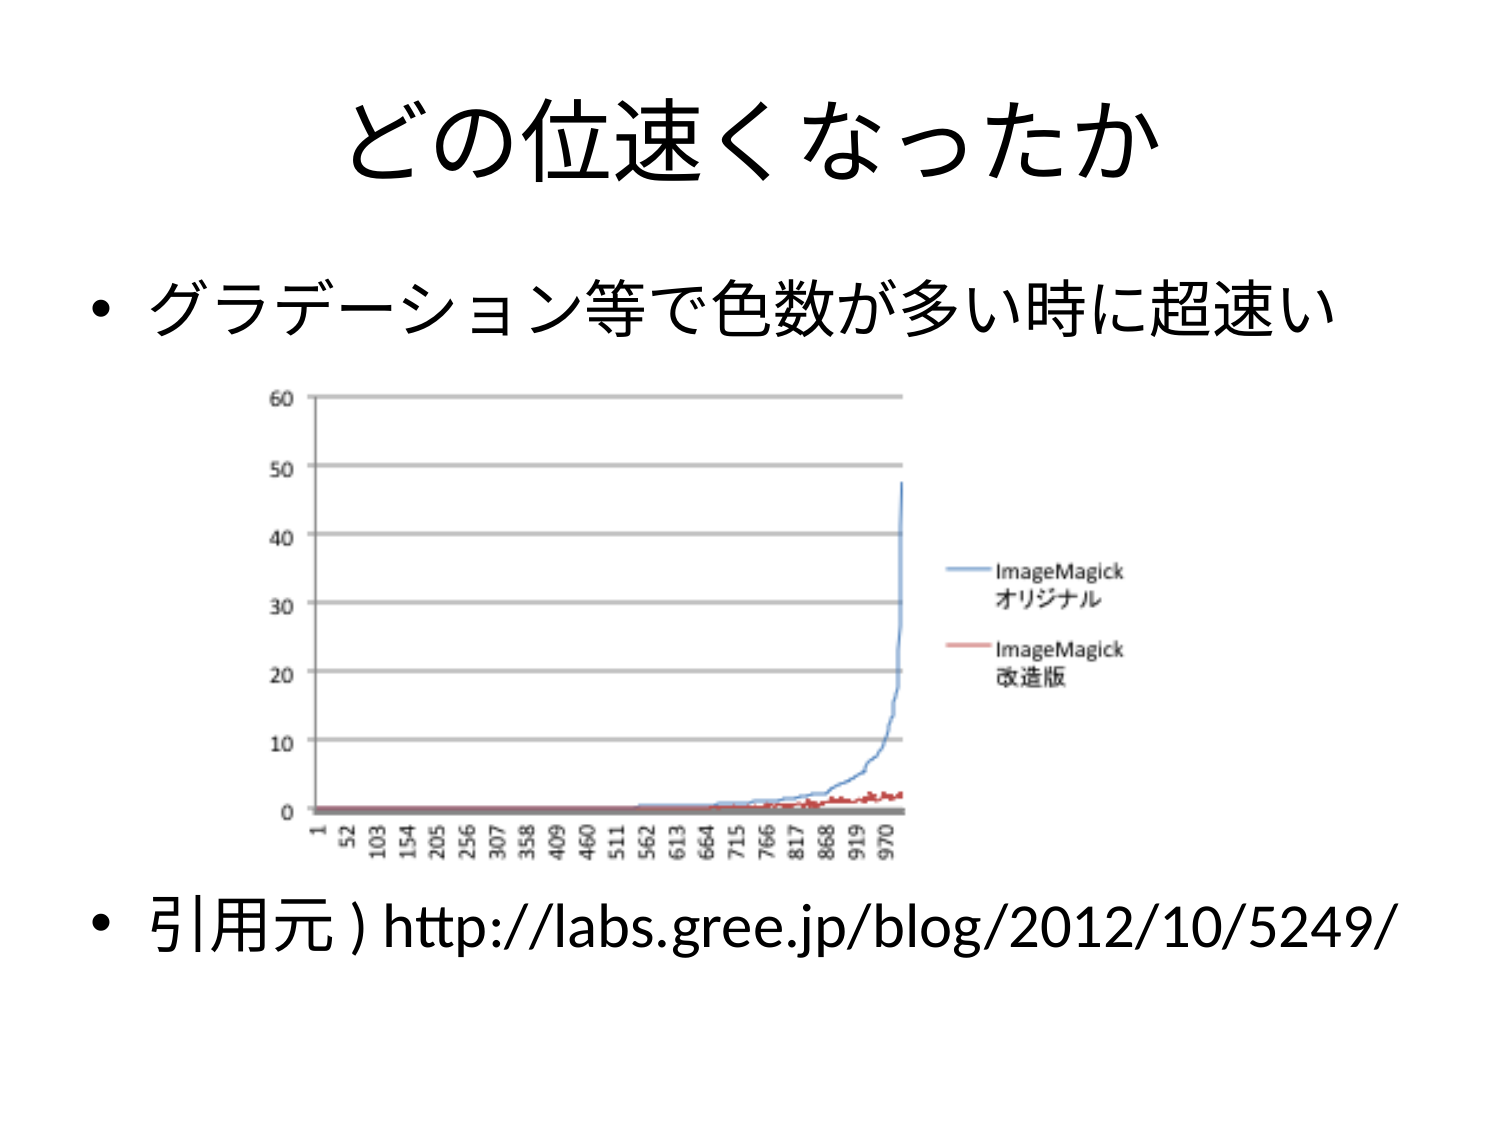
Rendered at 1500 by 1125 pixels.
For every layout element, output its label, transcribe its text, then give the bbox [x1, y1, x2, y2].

title どの位速くなったか [75, 45, 1425, 233]
picture [256, 369, 1135, 875]
list グラデーション等で色数が多い時に超速い 引用元) http://labs.gree.jp/blog/2012/10/5249/ [75, 262, 1425, 1005]
